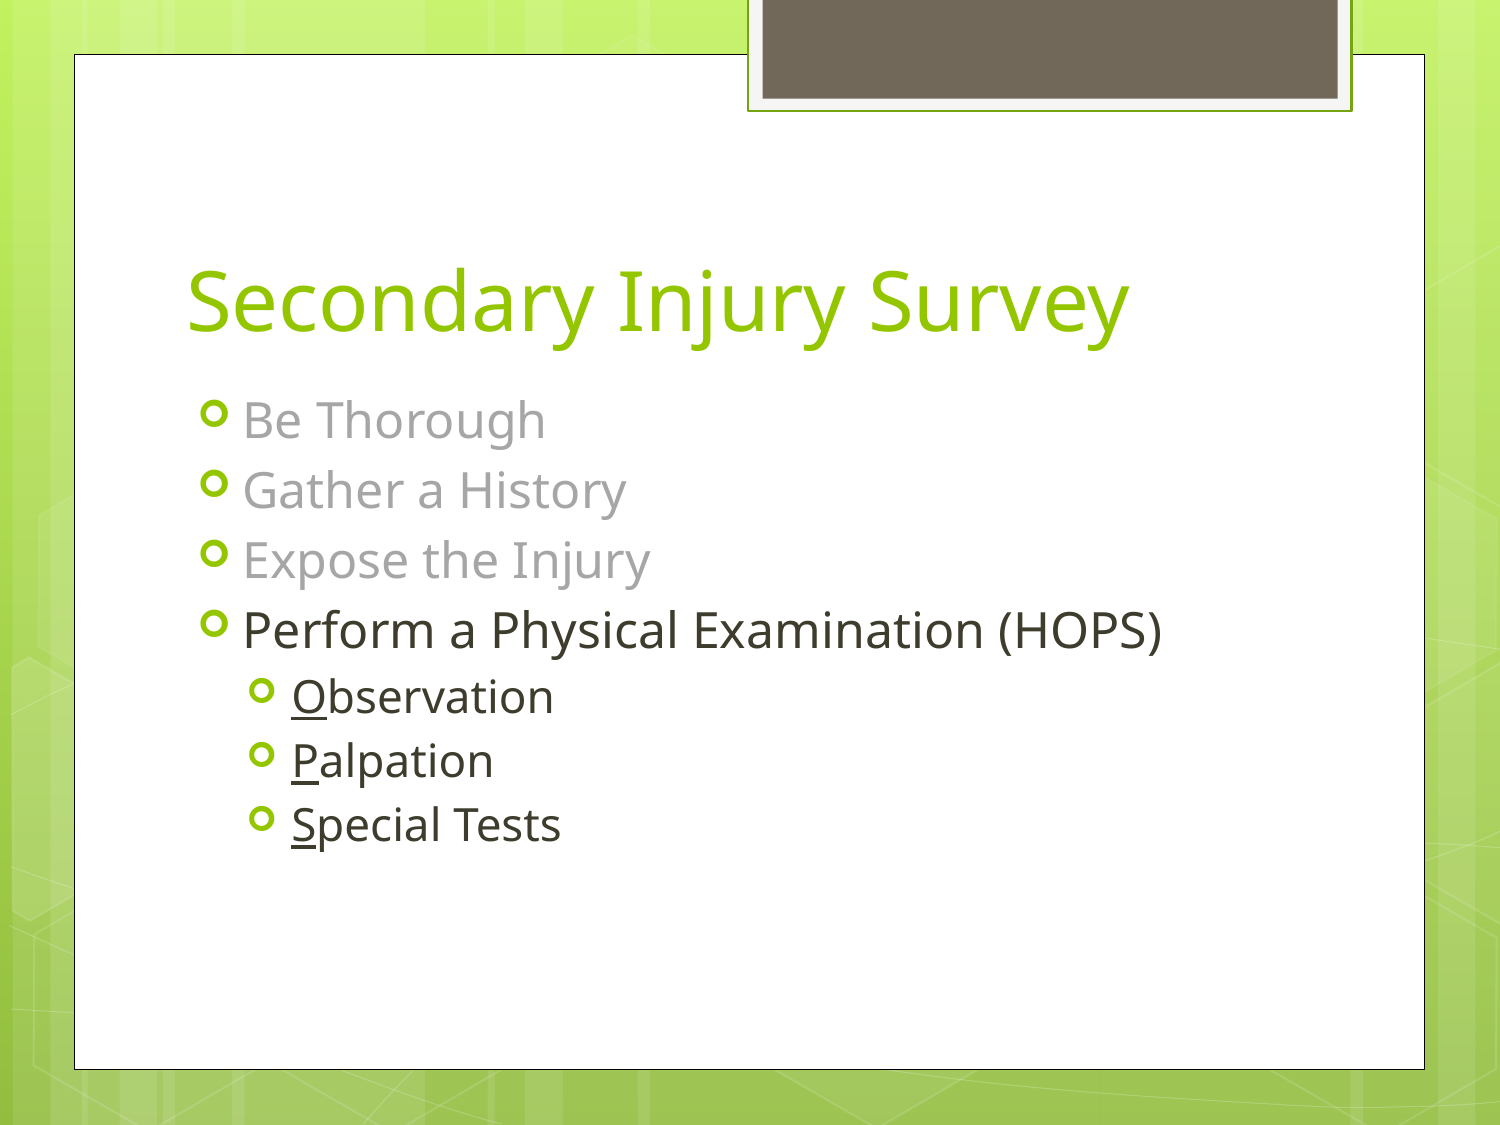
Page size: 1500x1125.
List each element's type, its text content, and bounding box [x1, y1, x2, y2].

list Be Thorough Gather a History Expose the Injury Perform a Physical Examination (HOPS) Observation Palpation Special Tests [171, 381, 1283, 957]
title Secondary Injury Survey [171, 168, 1324, 357]
